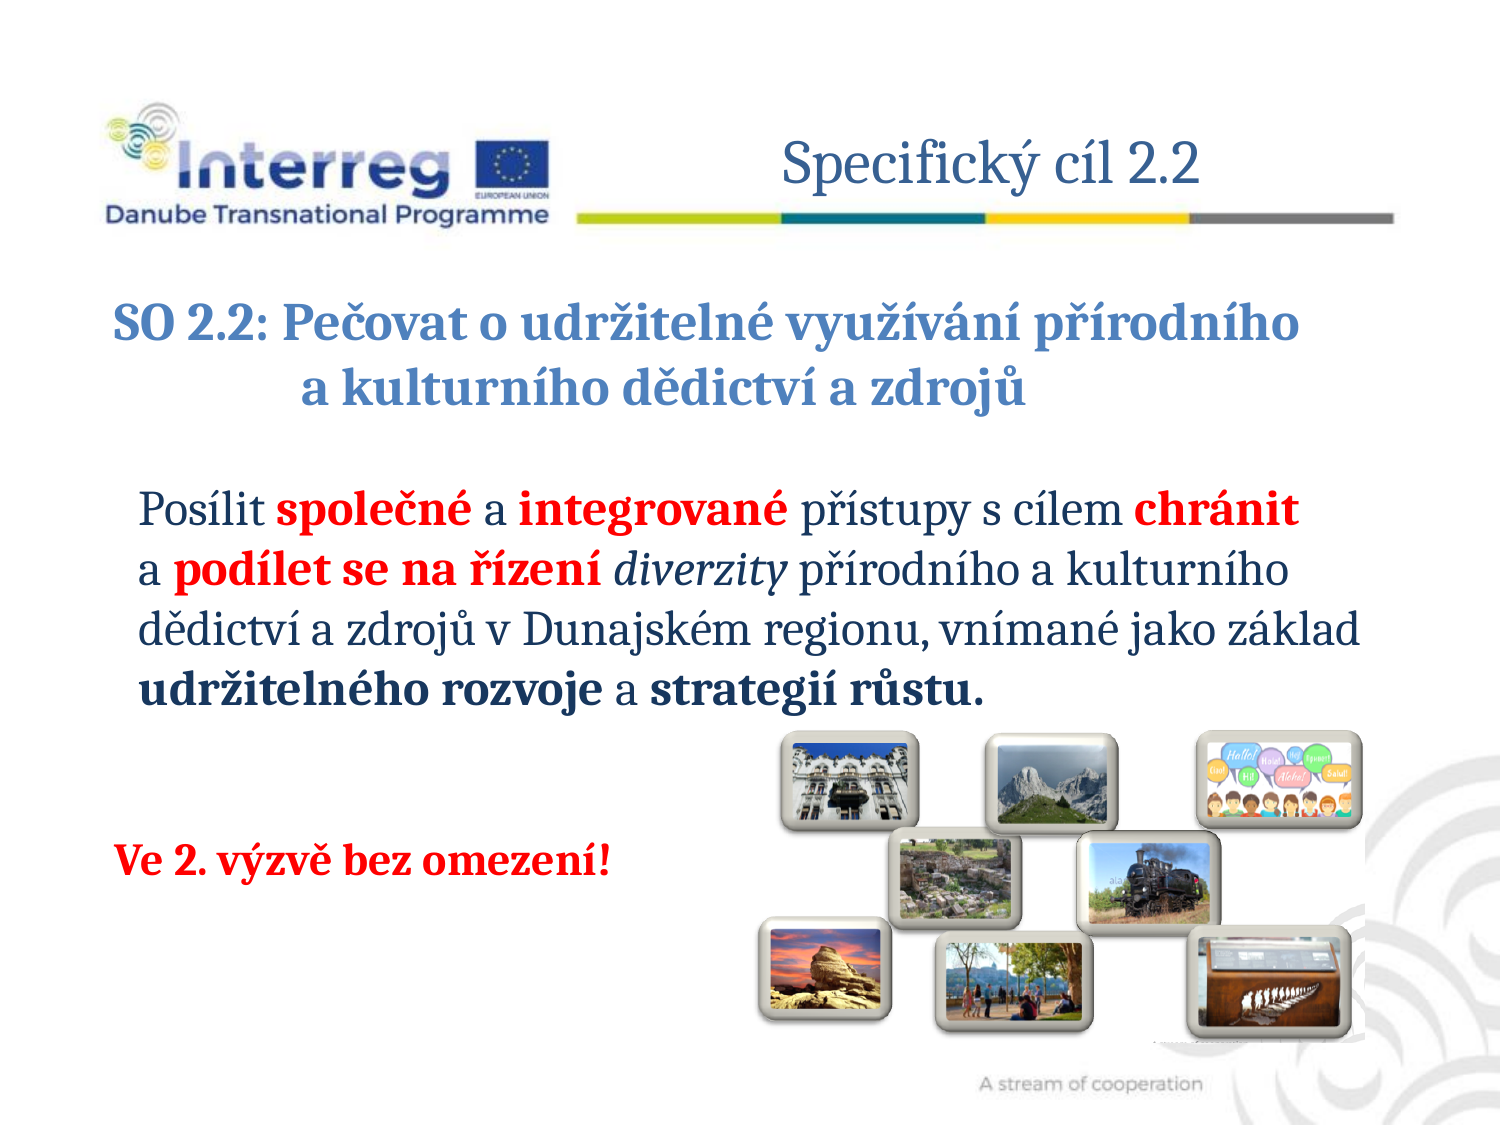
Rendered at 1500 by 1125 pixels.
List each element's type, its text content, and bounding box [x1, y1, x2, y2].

picture [0, 0, 1500, 1125]
text_box Specifický cíl 2.2 [560, 113, 1424, 232]
text_box Posílit společné a integrované přístupy s cílem chránit a podílet se na řízení diverzity přírodního a kulturního dědictví a zdrojů v Dunajském regionu, vnímané jako základ udržitelného rozvoje a strategií růstu. [123, 467, 1459, 723]
text_box SO 2.2: Pečovat o udržitelné využívání přírodního a kulturního dědictví a zdrojů [100, 278, 1400, 424]
subtitle [76, 255, 1447, 1083]
text_box Ve 2. výzvě bez omezení! [100, 822, 727, 893]
